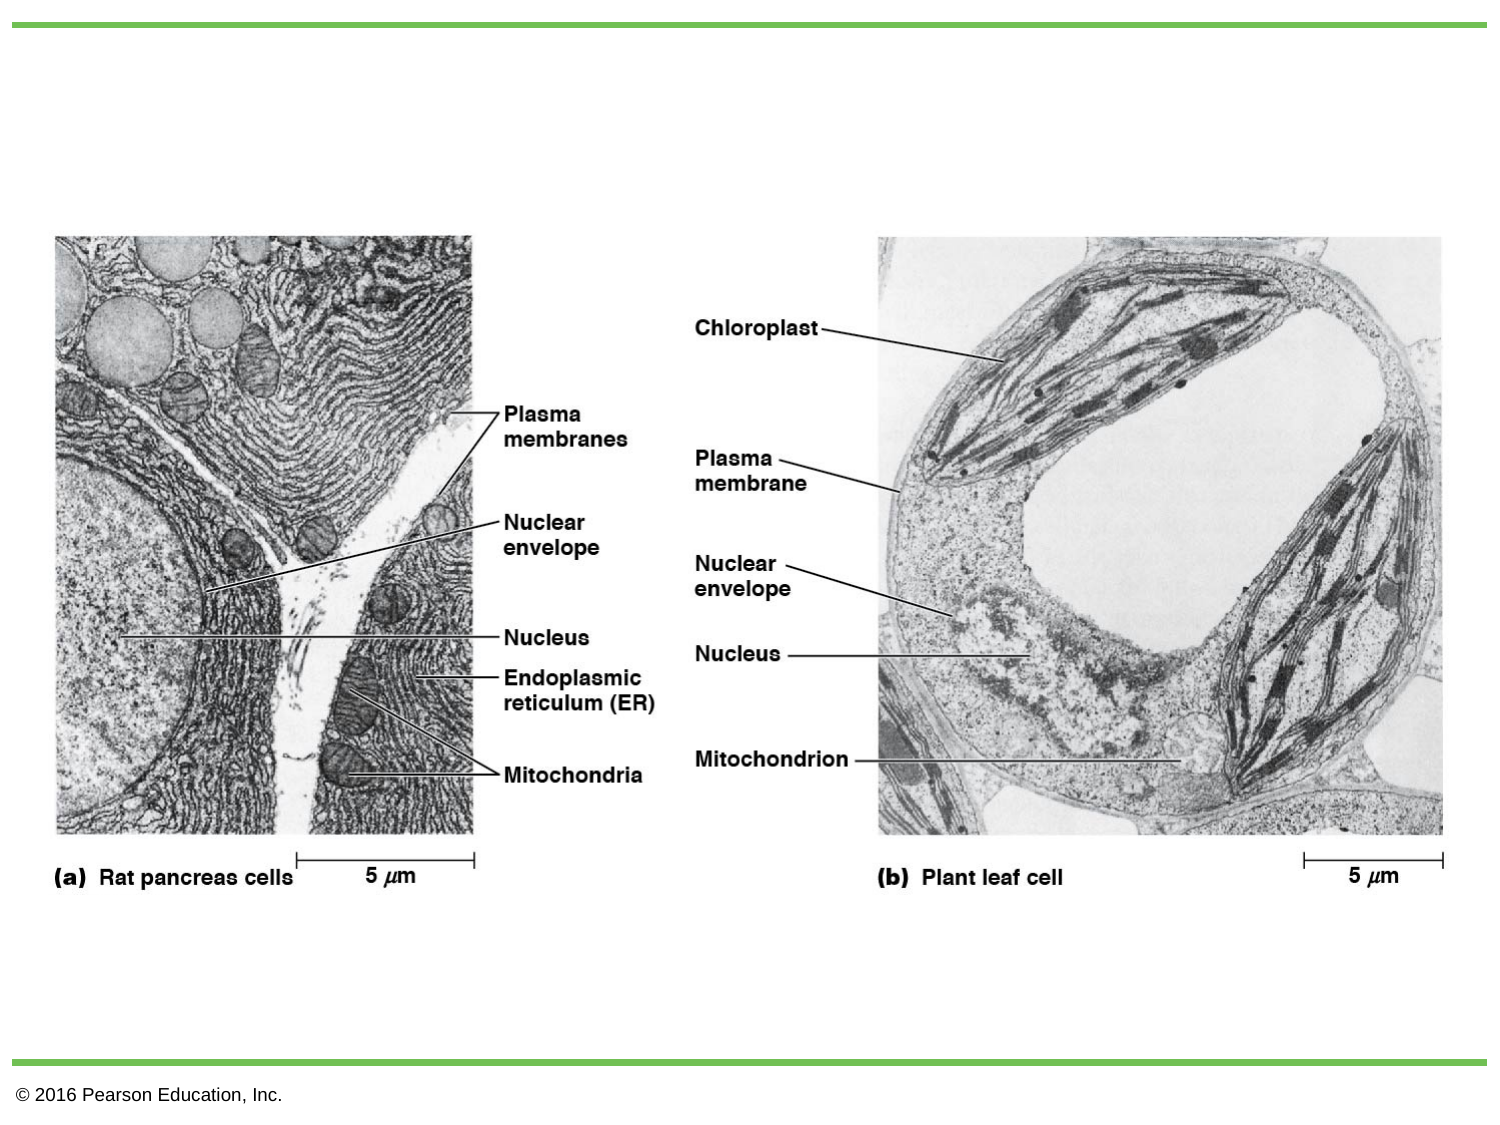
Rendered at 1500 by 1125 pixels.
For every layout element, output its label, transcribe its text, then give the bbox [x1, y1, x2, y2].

picture [48, 229, 1452, 896]
footer © 2016 Pearson Education, Inc. [0, 1062, 476, 1125]
